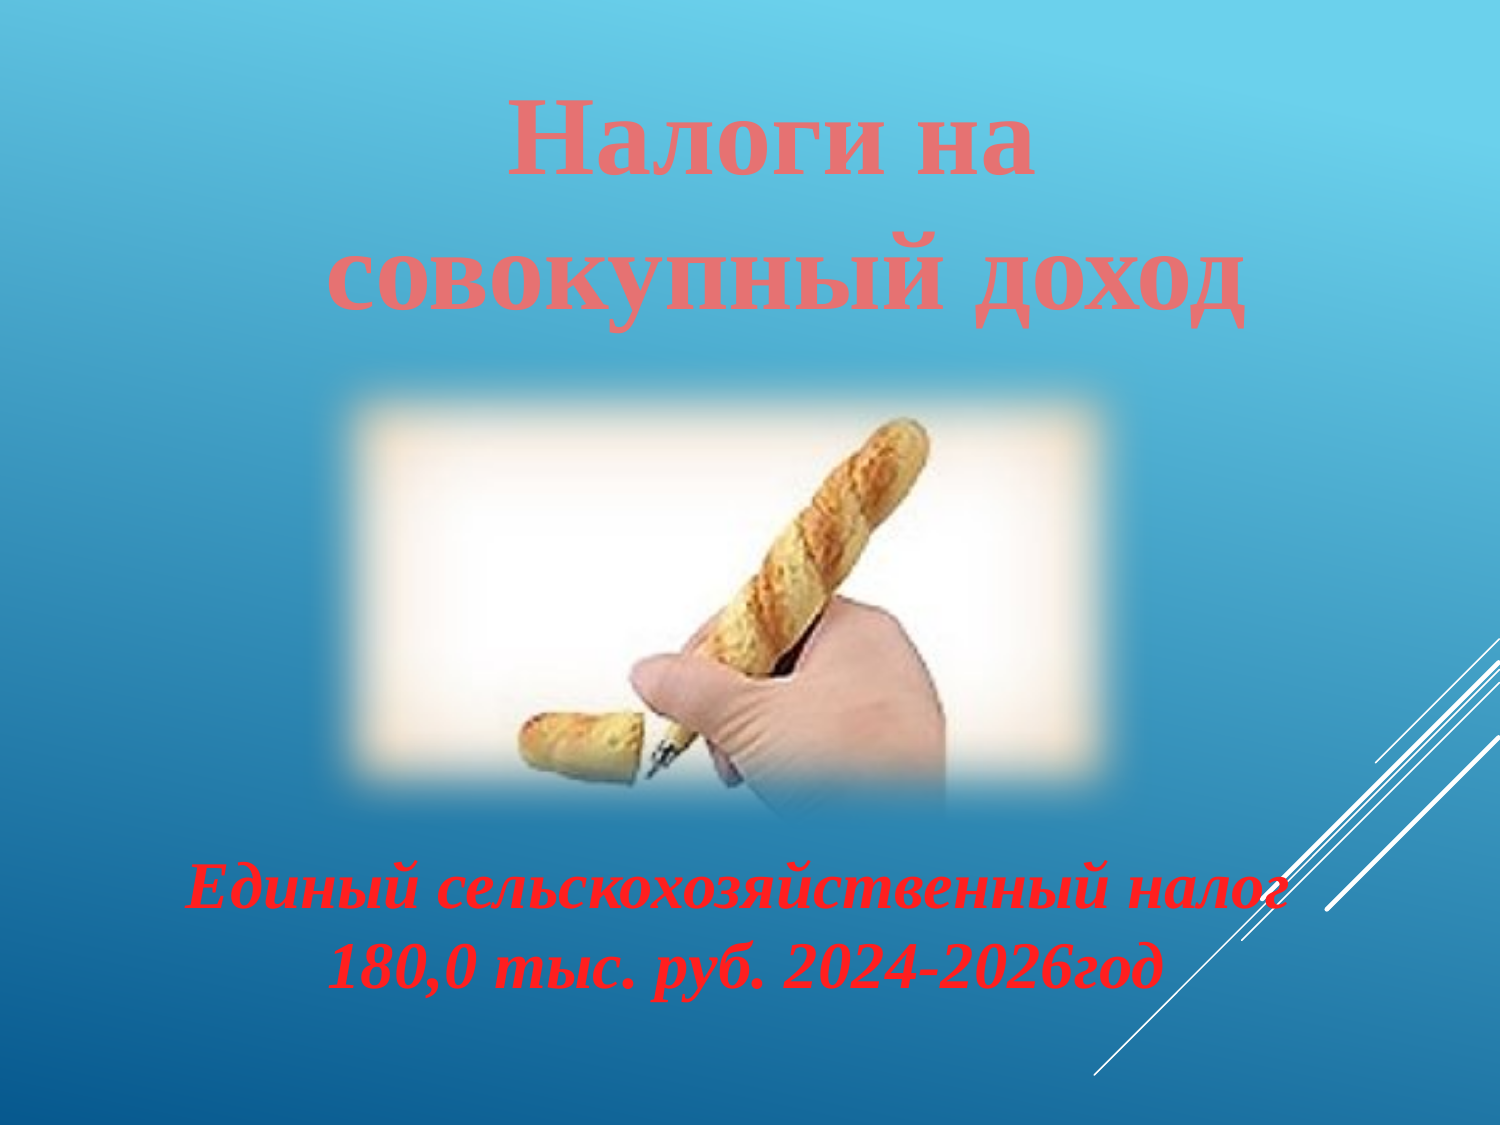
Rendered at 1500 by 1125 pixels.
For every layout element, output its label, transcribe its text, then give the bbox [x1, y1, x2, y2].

text_box Единый сельскохозяйственный налог 180,0 тыс. руб. 2024-2026год [170, 834, 1323, 1089]
text_box Налоги на совокупный доход [310, 54, 1263, 340]
picture [300, 349, 1154, 830]
